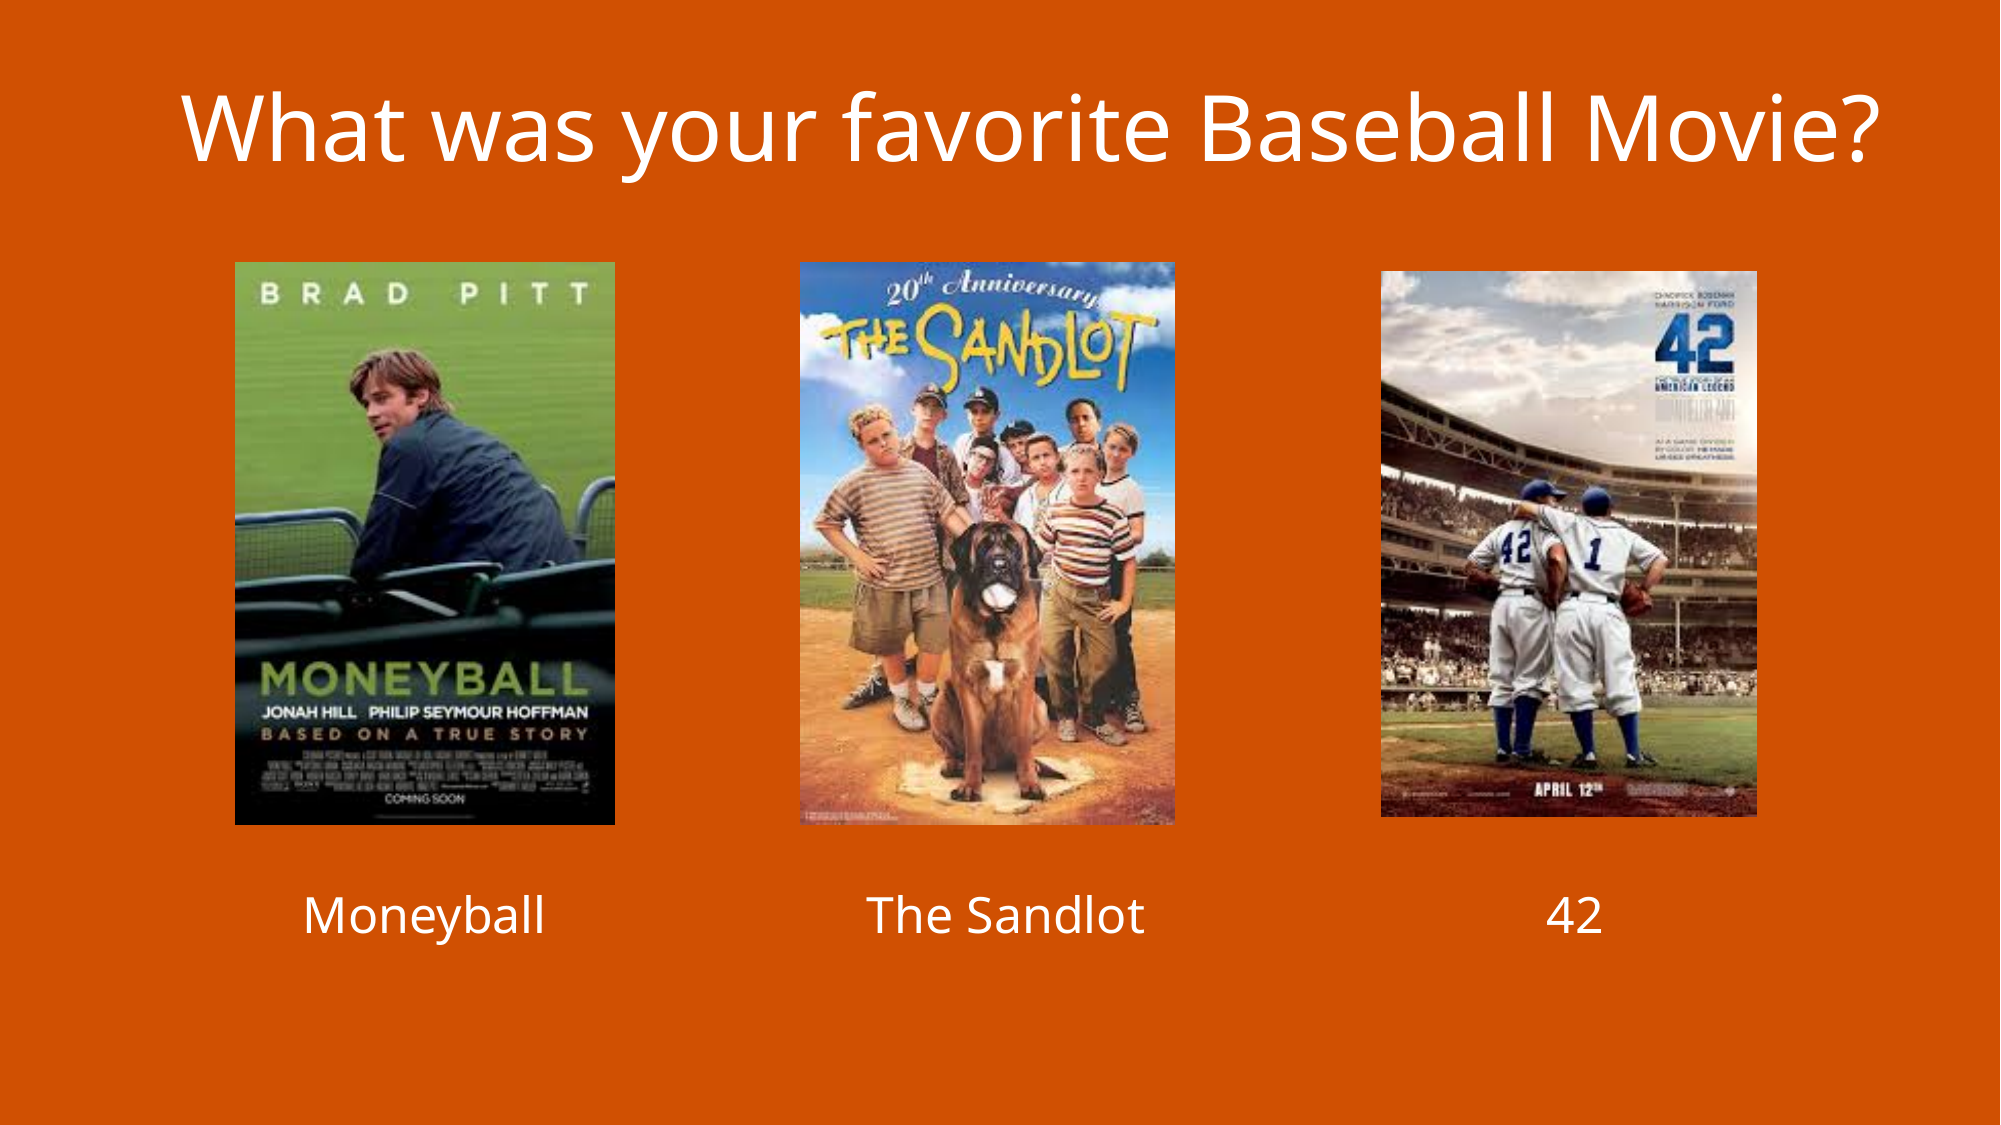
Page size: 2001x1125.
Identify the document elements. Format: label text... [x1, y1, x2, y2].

text_box 42 [1312, 876, 1838, 951]
picture [235, 262, 615, 825]
picture [1381, 271, 1757, 817]
text_box Moneyball [187, 876, 663, 951]
picture [800, 262, 1175, 825]
text_box What was your favorite Baseball Movie? [124, 62, 1938, 188]
text_box The Sandlot [737, 876, 1275, 951]
